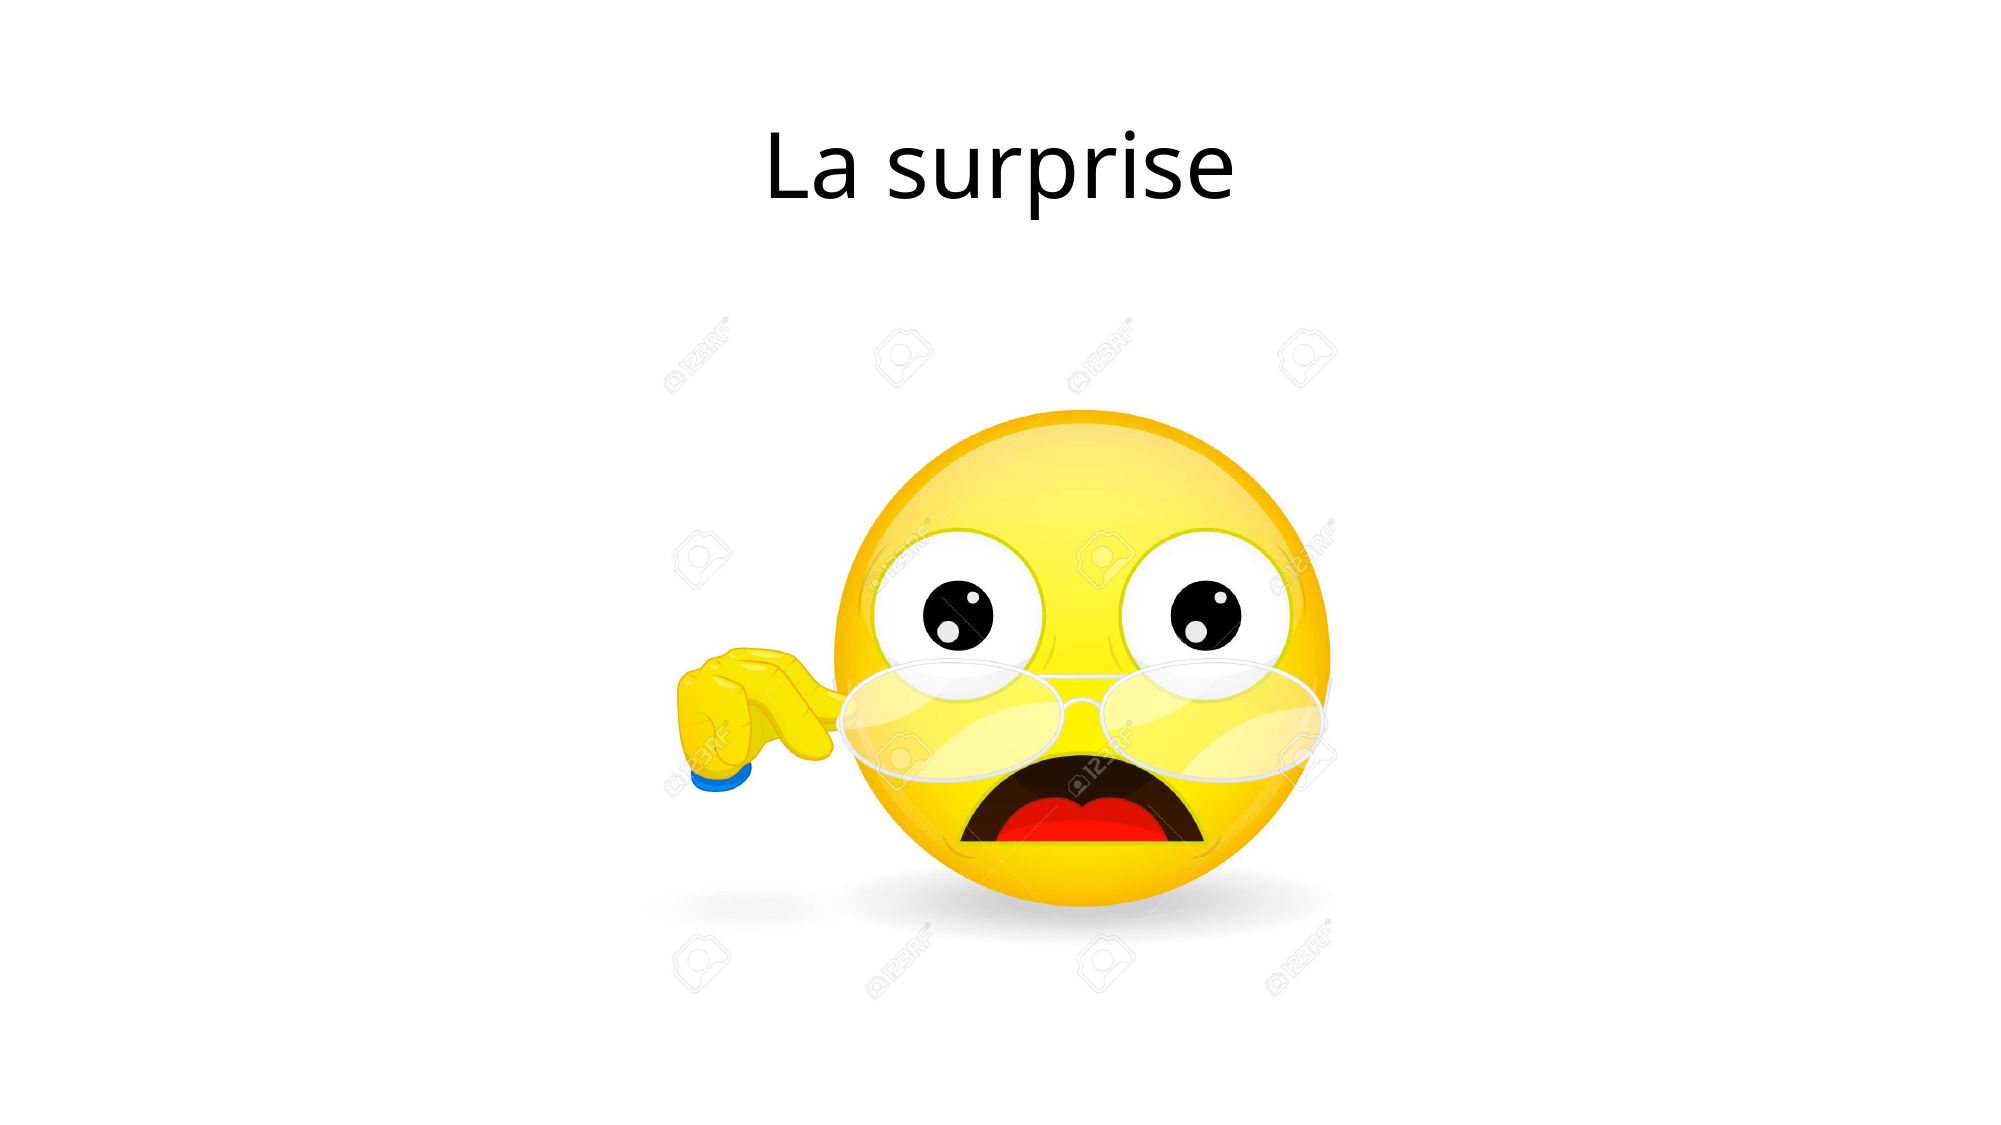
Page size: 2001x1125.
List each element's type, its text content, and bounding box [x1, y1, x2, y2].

title La surprise [137, 59, 1863, 278]
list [643, 299, 1357, 1014]
